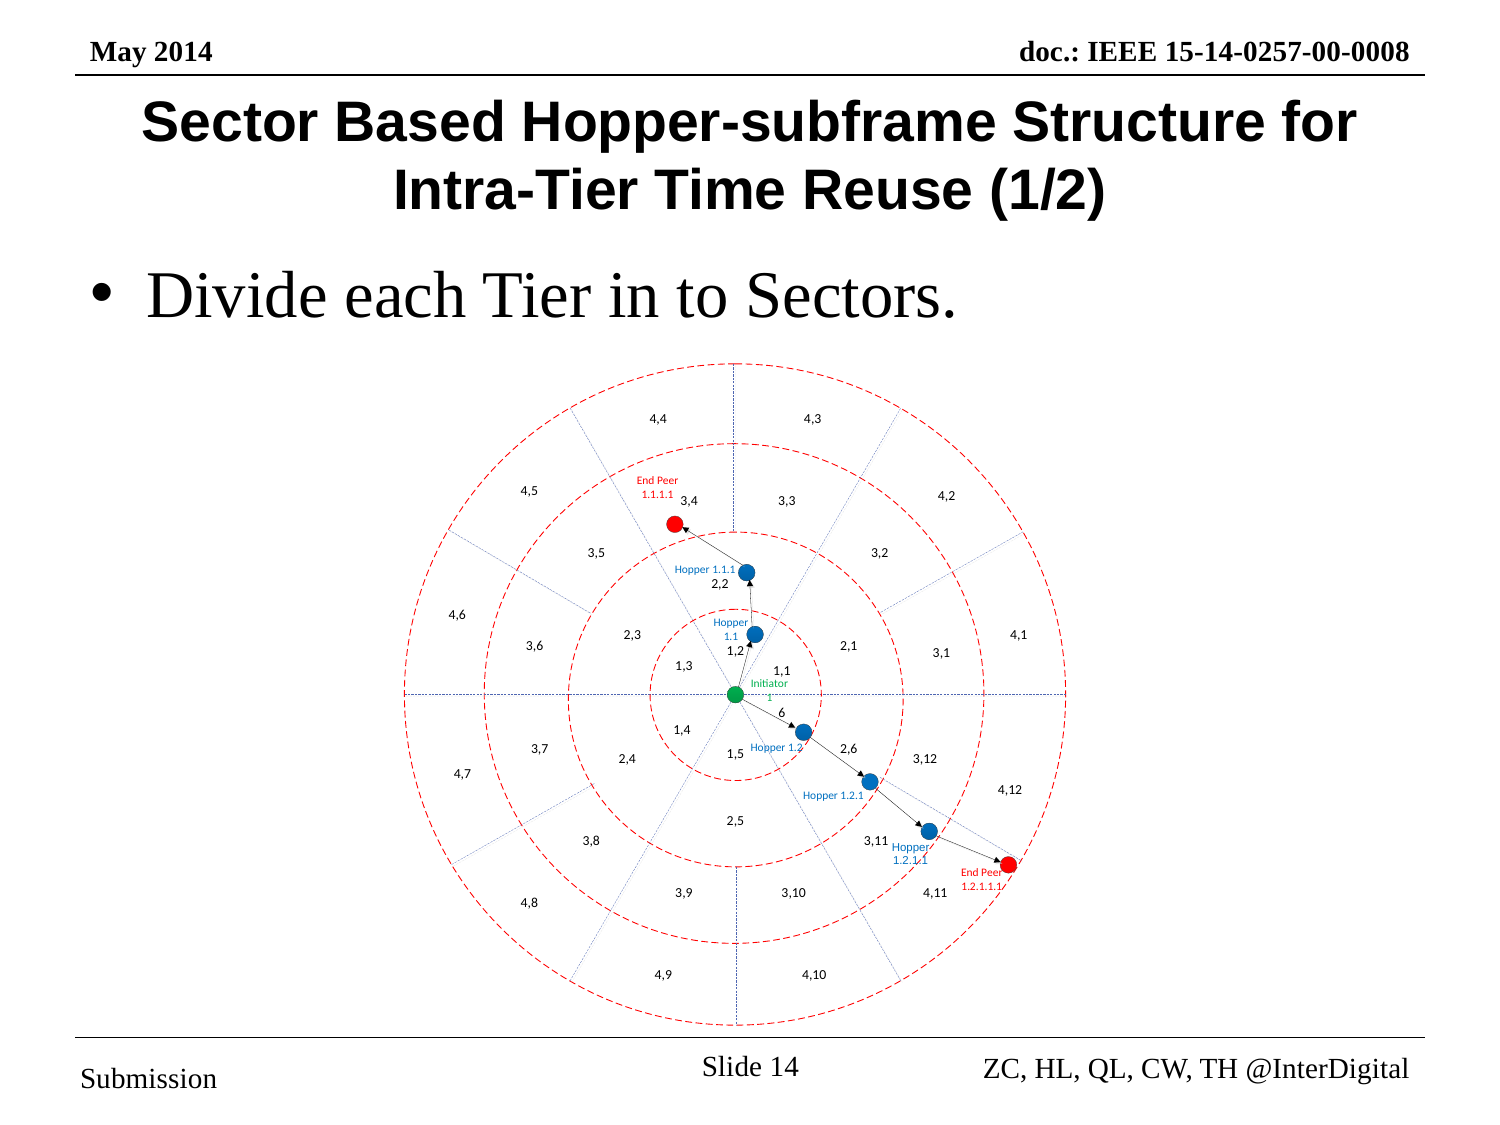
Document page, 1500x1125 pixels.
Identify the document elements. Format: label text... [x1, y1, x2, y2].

title Sector Based Hopper-subframe Structure for Intra-Tier Time Reuse (1/2) [75, 75, 1425, 230]
list Divide each Tier in to Sectors. [75, 243, 1425, 974]
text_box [402, 361, 1070, 1029]
